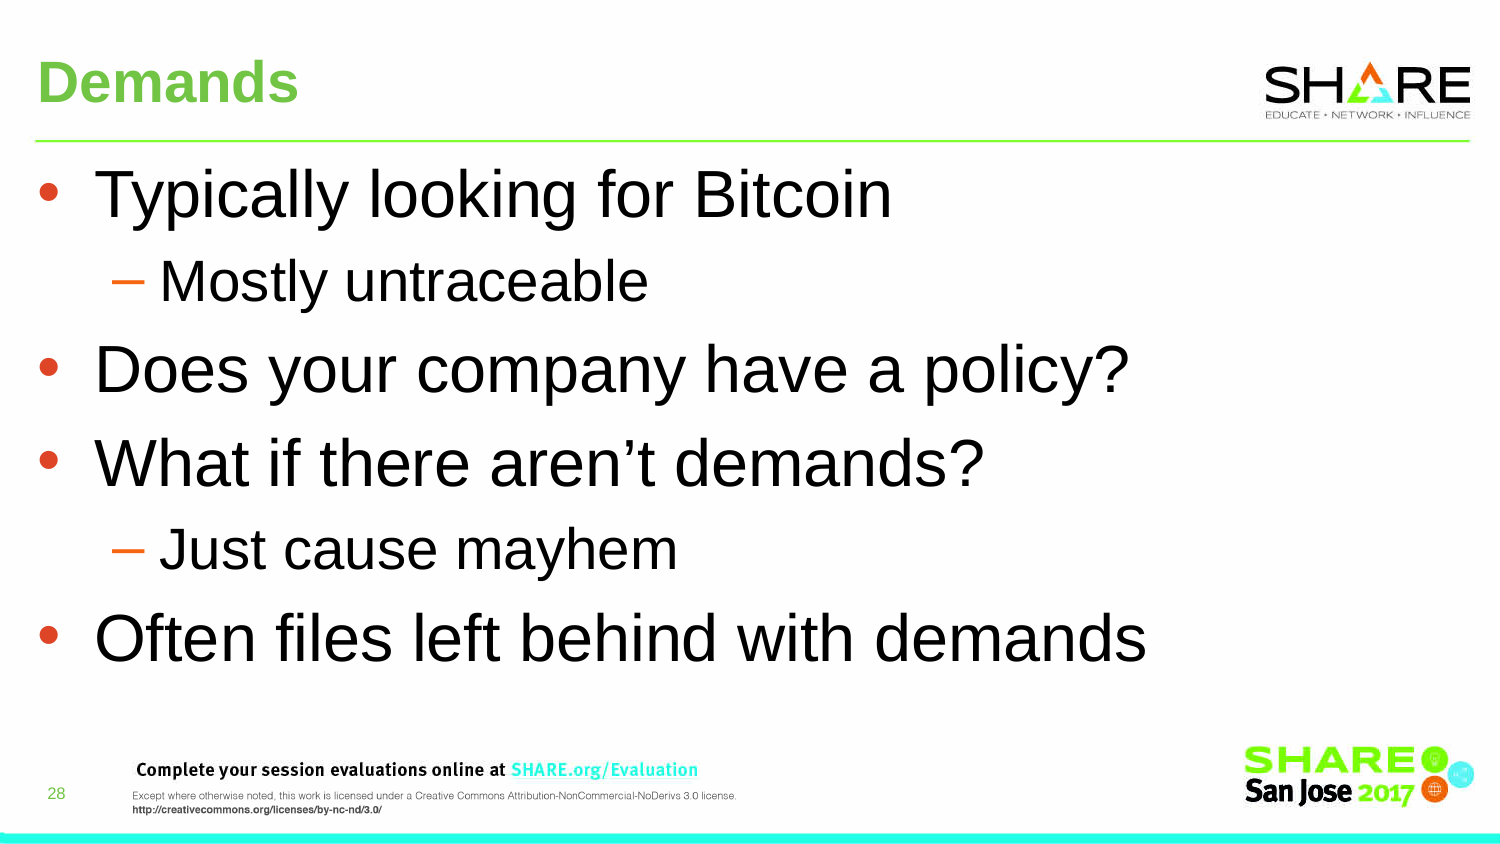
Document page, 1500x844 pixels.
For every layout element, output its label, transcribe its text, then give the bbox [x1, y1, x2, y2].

slide_number 28 [22, 770, 81, 816]
picture [0, 0, 1500, 844]
list Typically looking for Bitcoin Mostly untraceable Does your company have a policy? What if there aren’t demands? Just cause mayhem Often files left behind with demands [22, 143, 1453, 727]
title Demands [22, 29, 1453, 129]
